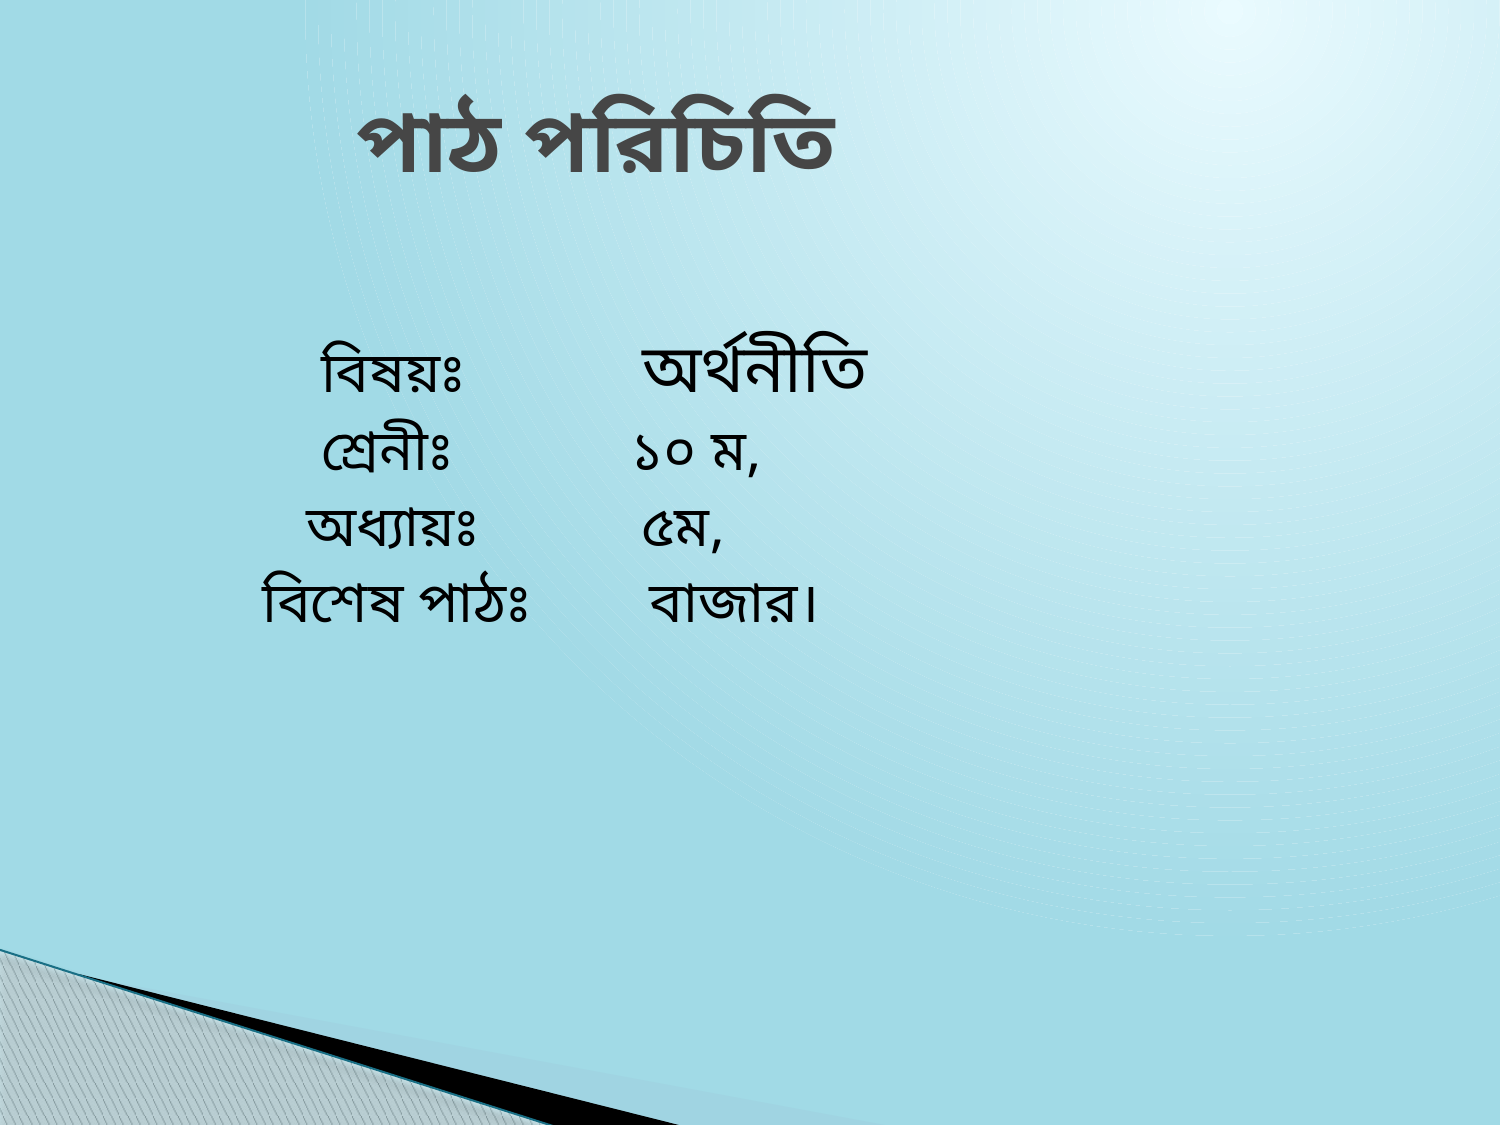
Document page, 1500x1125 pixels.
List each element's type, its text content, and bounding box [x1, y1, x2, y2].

title পাঠ পরিচিতি [75, 45, 1425, 233]
list বিষয়ঃ অর্থনীতি শ্রেনীঃ ১০ ম, অধ্যায়ঃ ৫ম, বিশেষ পাঠঃ বাজার। [75, 243, 1425, 986]
